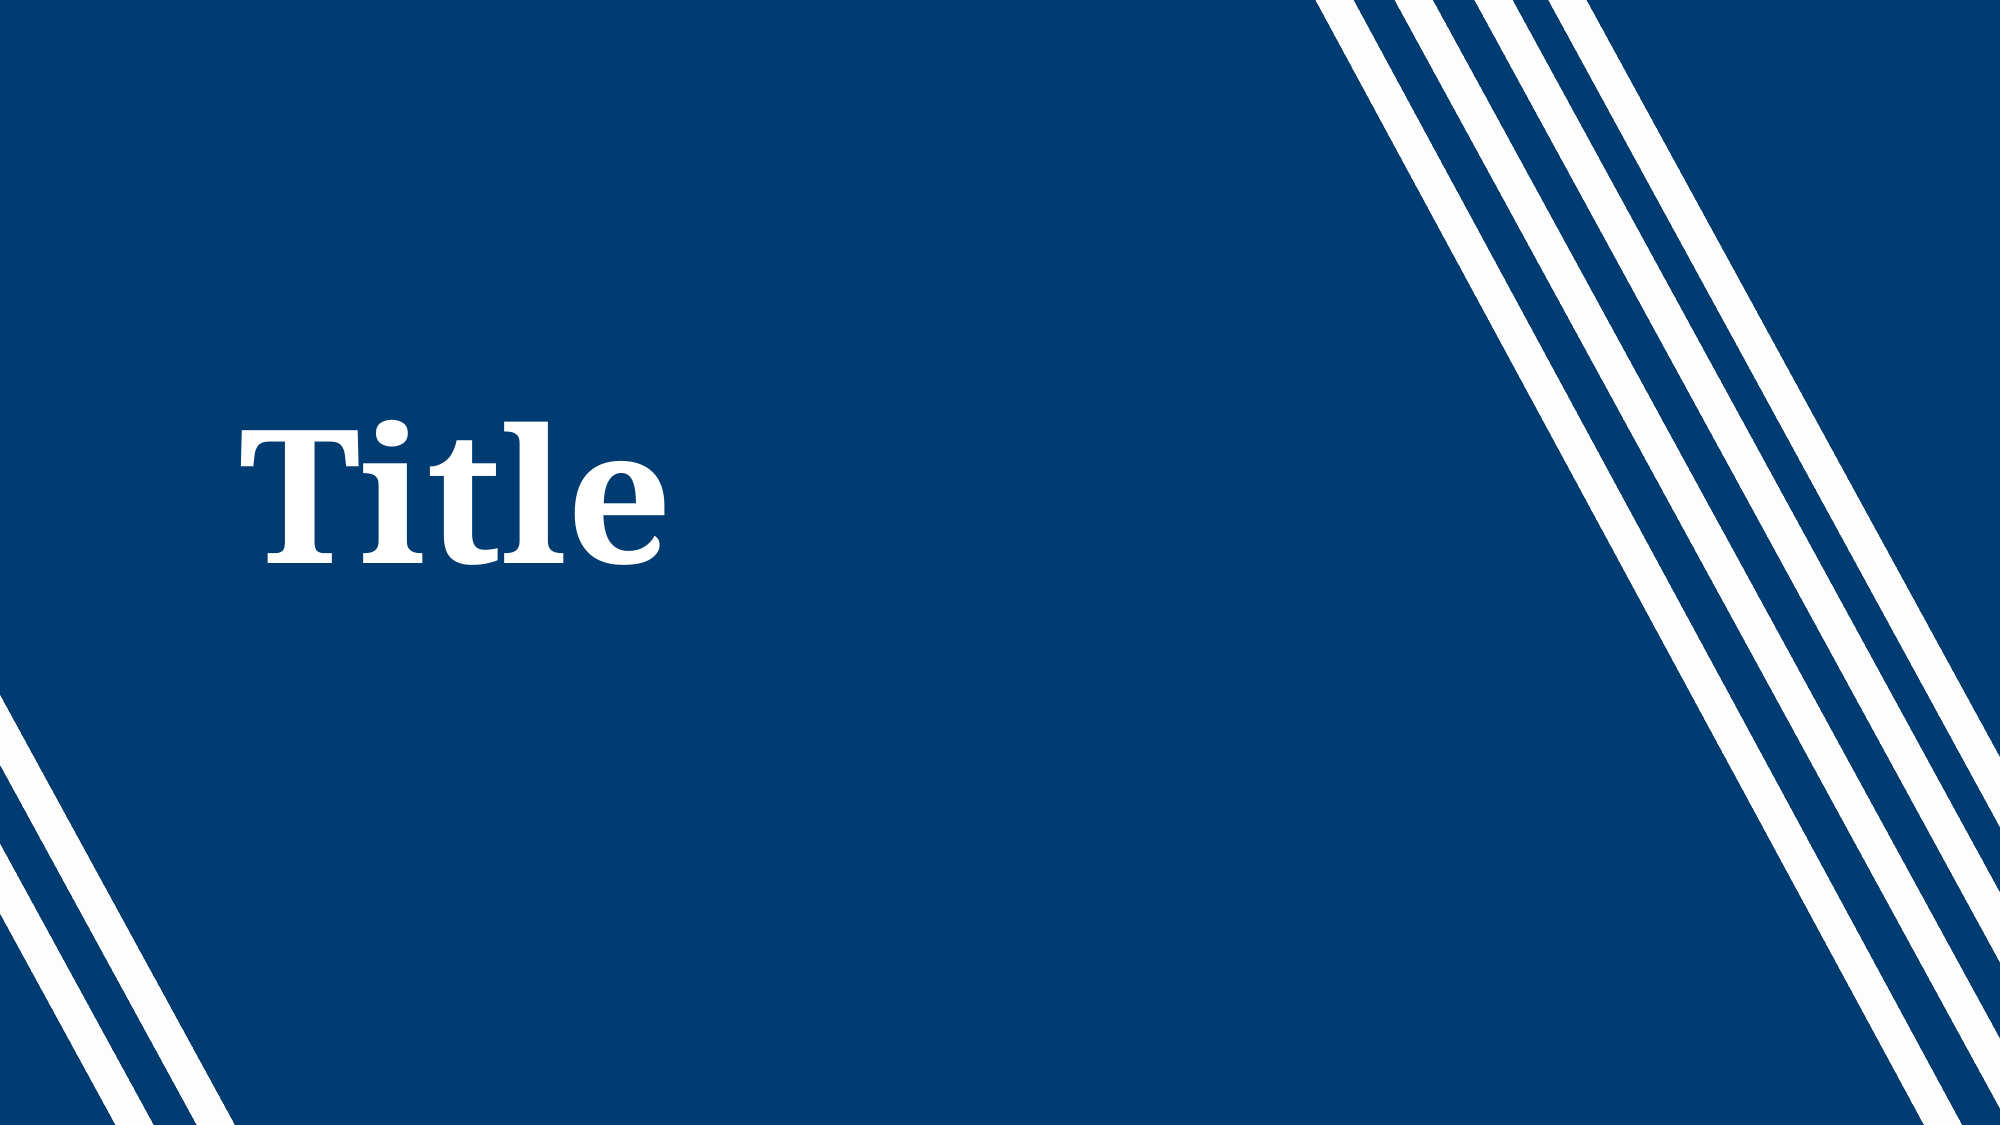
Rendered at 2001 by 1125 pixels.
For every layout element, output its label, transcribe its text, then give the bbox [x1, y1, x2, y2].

title Title [224, 394, 1449, 612]
picture [0, 0, 2000, 1125]
